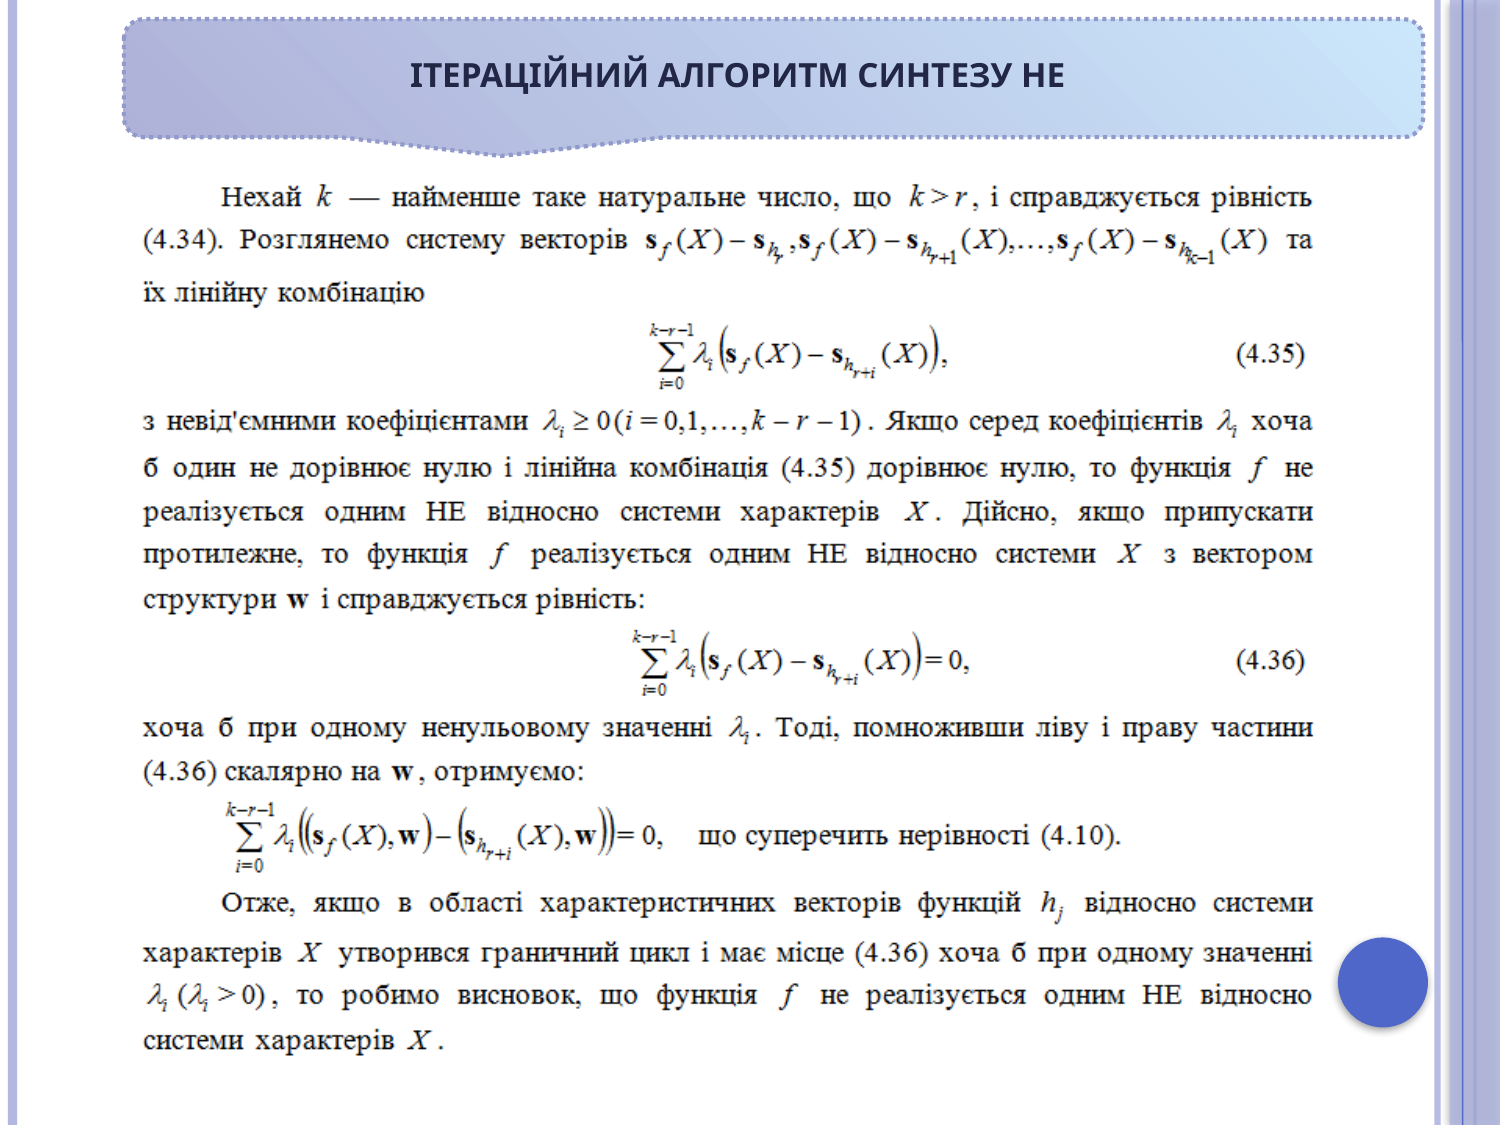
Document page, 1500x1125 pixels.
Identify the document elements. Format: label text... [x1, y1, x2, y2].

title Ітераційний алгоритм синтезу НЕ [47, 3, 1430, 102]
text_box [121, 102, 1426, 159]
picture [123, 172, 1325, 1063]
